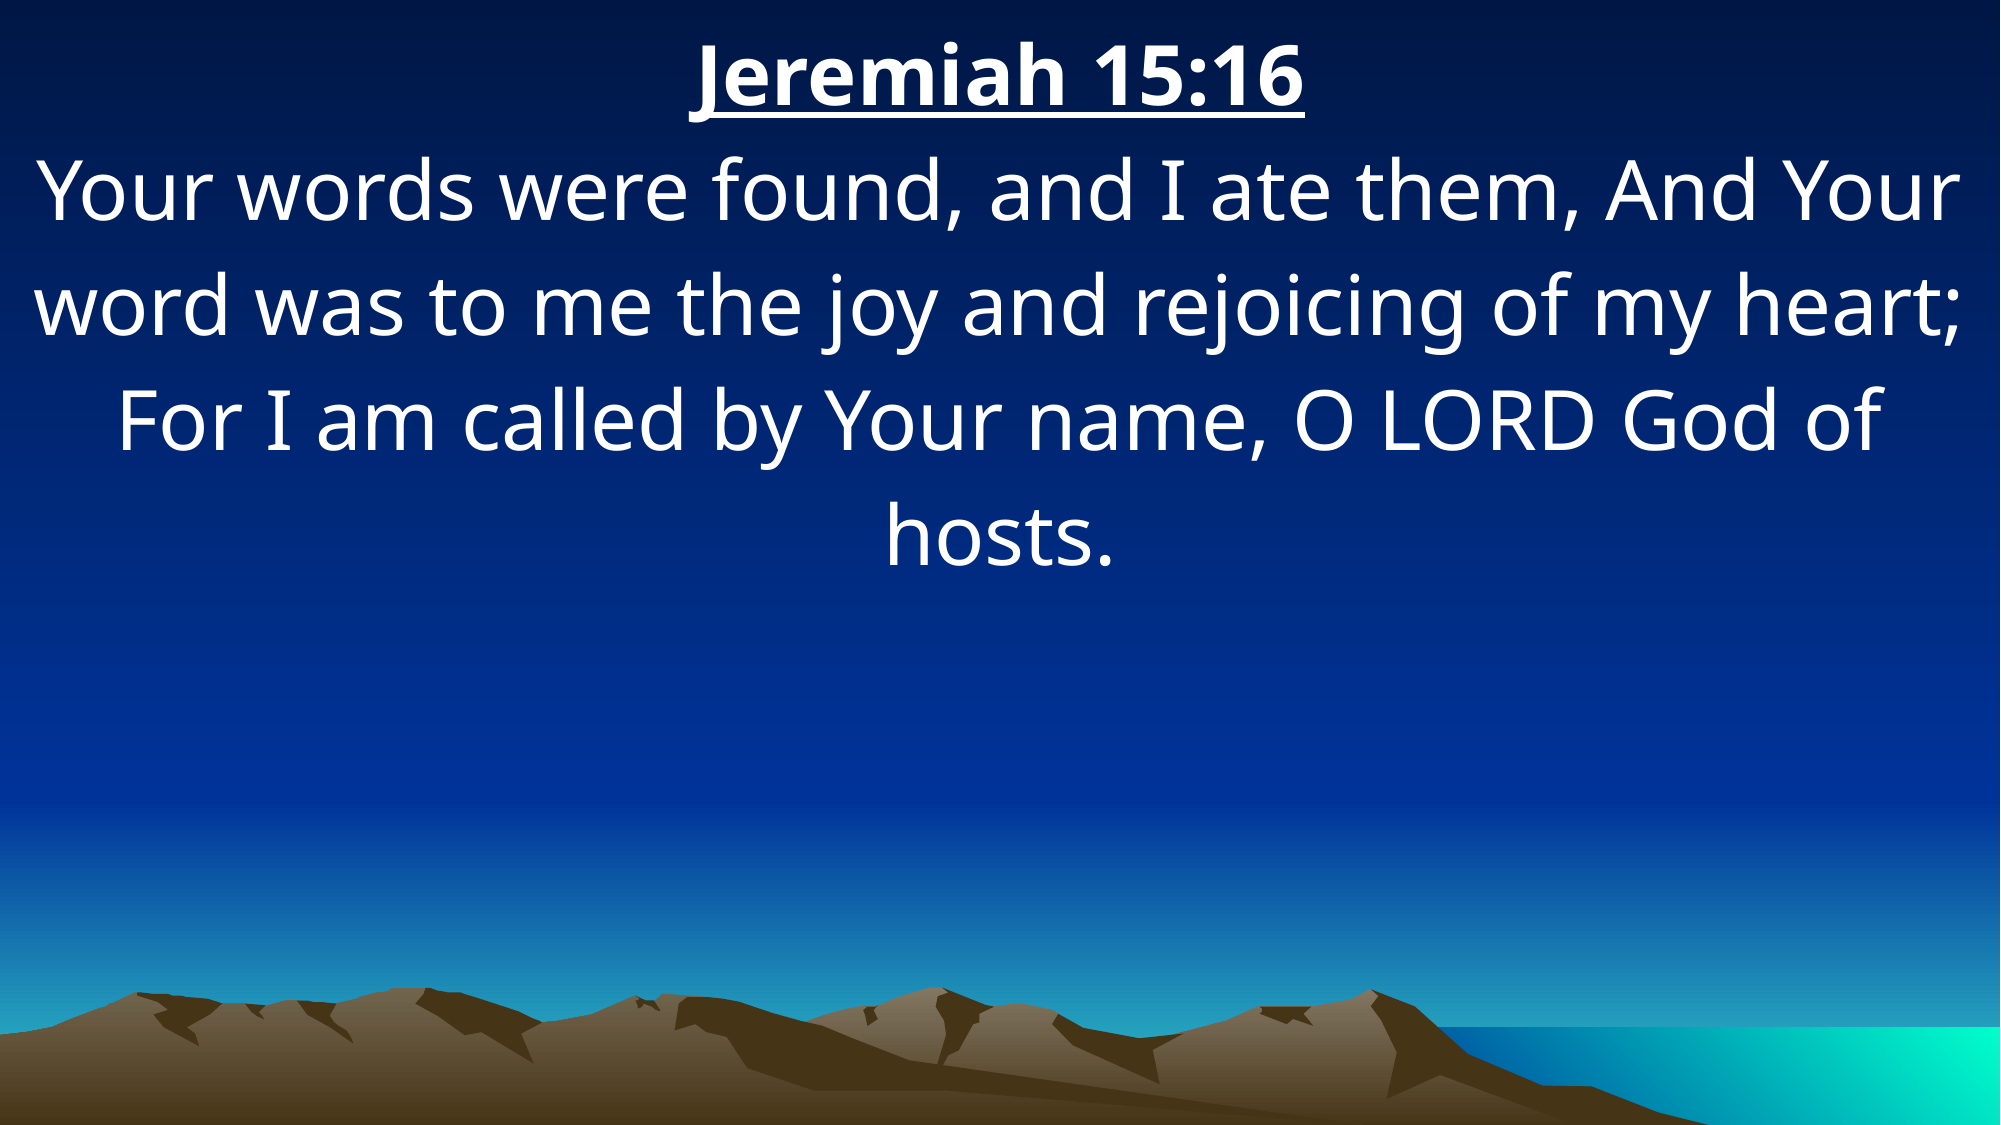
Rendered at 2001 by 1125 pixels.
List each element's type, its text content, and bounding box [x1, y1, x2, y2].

text_box Jeremiah 15:16 Your words were found, and I ate them, And Your word was to me the joy and rejoicing of my heart; For I am called by Your name, O LORD God of hosts. [0, 0, 2000, 900]
